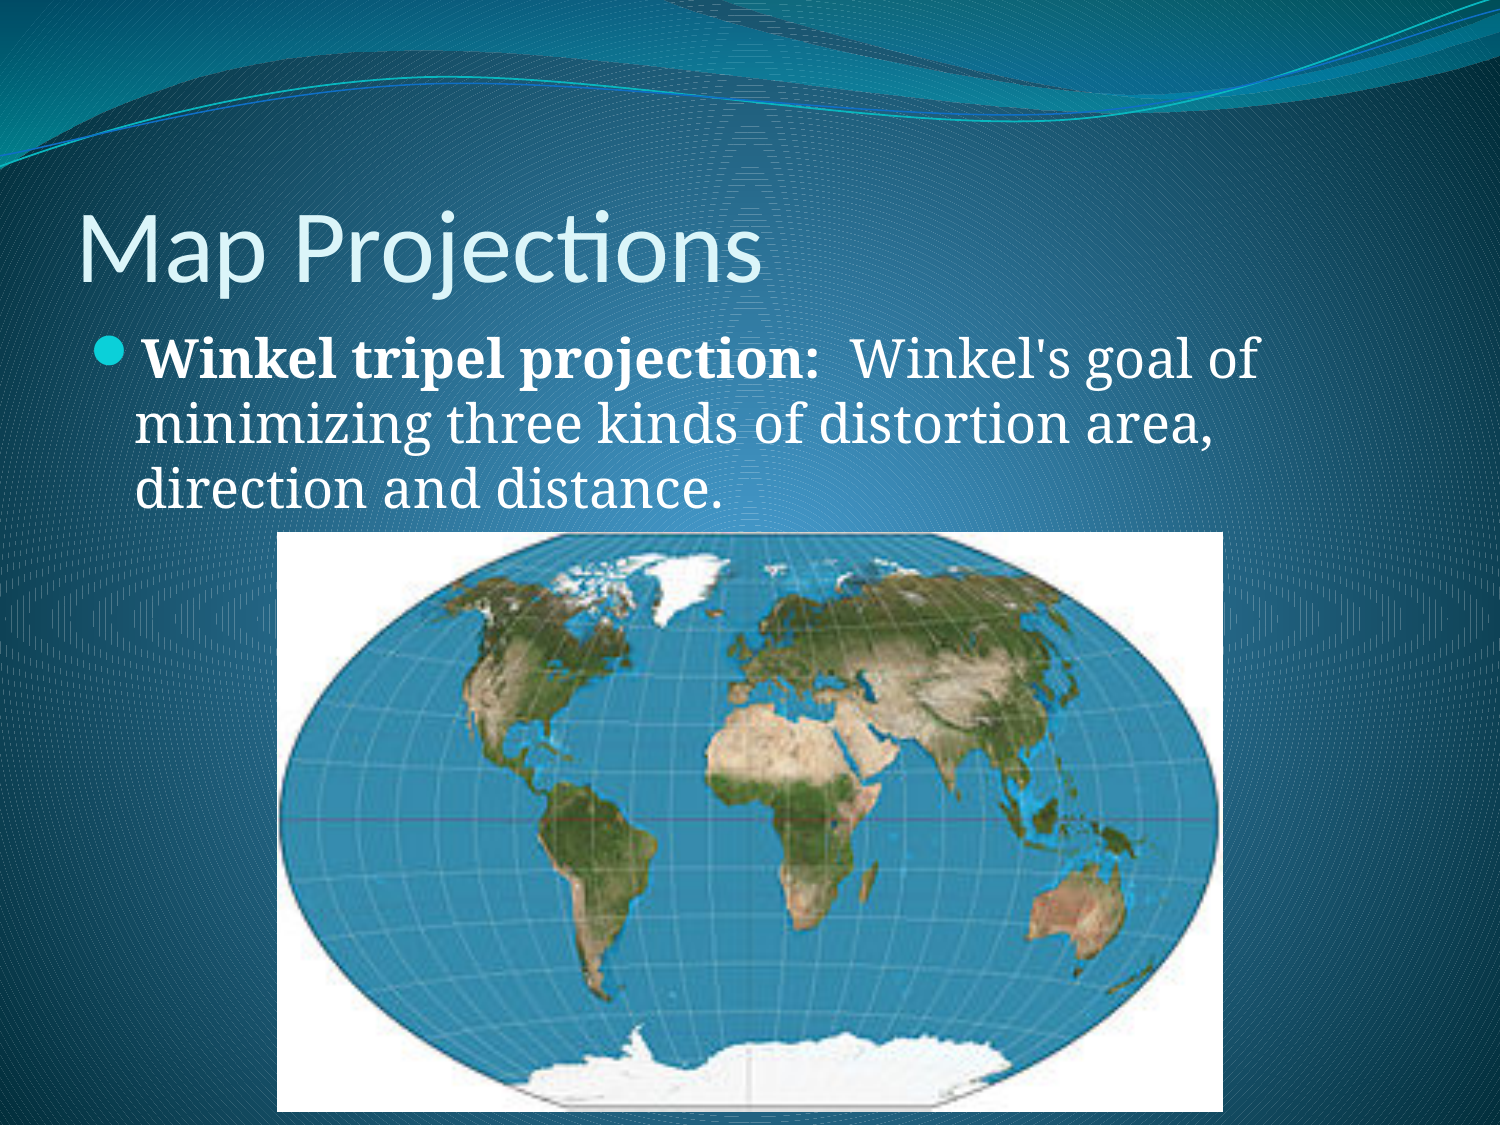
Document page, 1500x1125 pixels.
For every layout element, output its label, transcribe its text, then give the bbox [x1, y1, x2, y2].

picture [277, 532, 1223, 1113]
title Map Projections [75, 115, 1425, 303]
list Winkel tripel projection: Winkel's goal of minimizing three kinds of distortion area, direction and distance. [75, 317, 1425, 1038]
